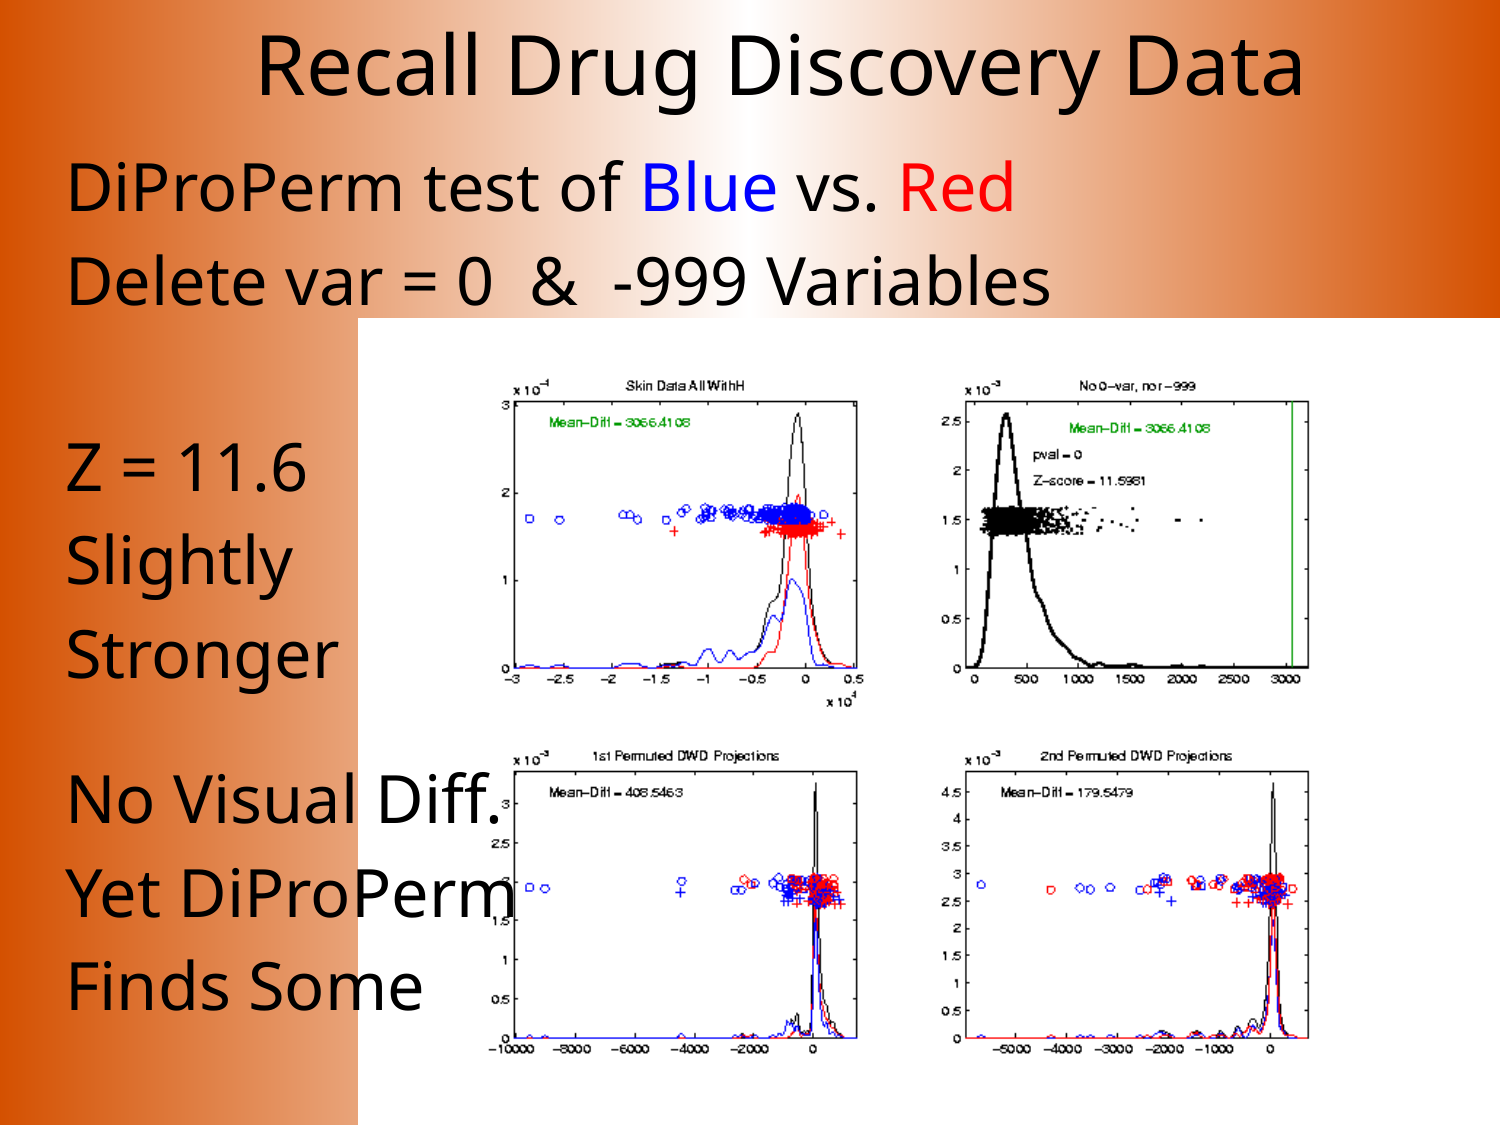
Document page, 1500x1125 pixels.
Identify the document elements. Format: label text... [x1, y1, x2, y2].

title Recall Drug Discovery Data [125, 0, 1438, 125]
picture [358, 318, 1500, 1125]
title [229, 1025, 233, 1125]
list DiProPerm test of Blue vs. Red Delete var = 0 & -999 Variables Z = 11.6 Slightly Stronger No Visual Diff. Yet DiProPerm Finds Some [50, 137, 1463, 1025]
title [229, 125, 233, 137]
